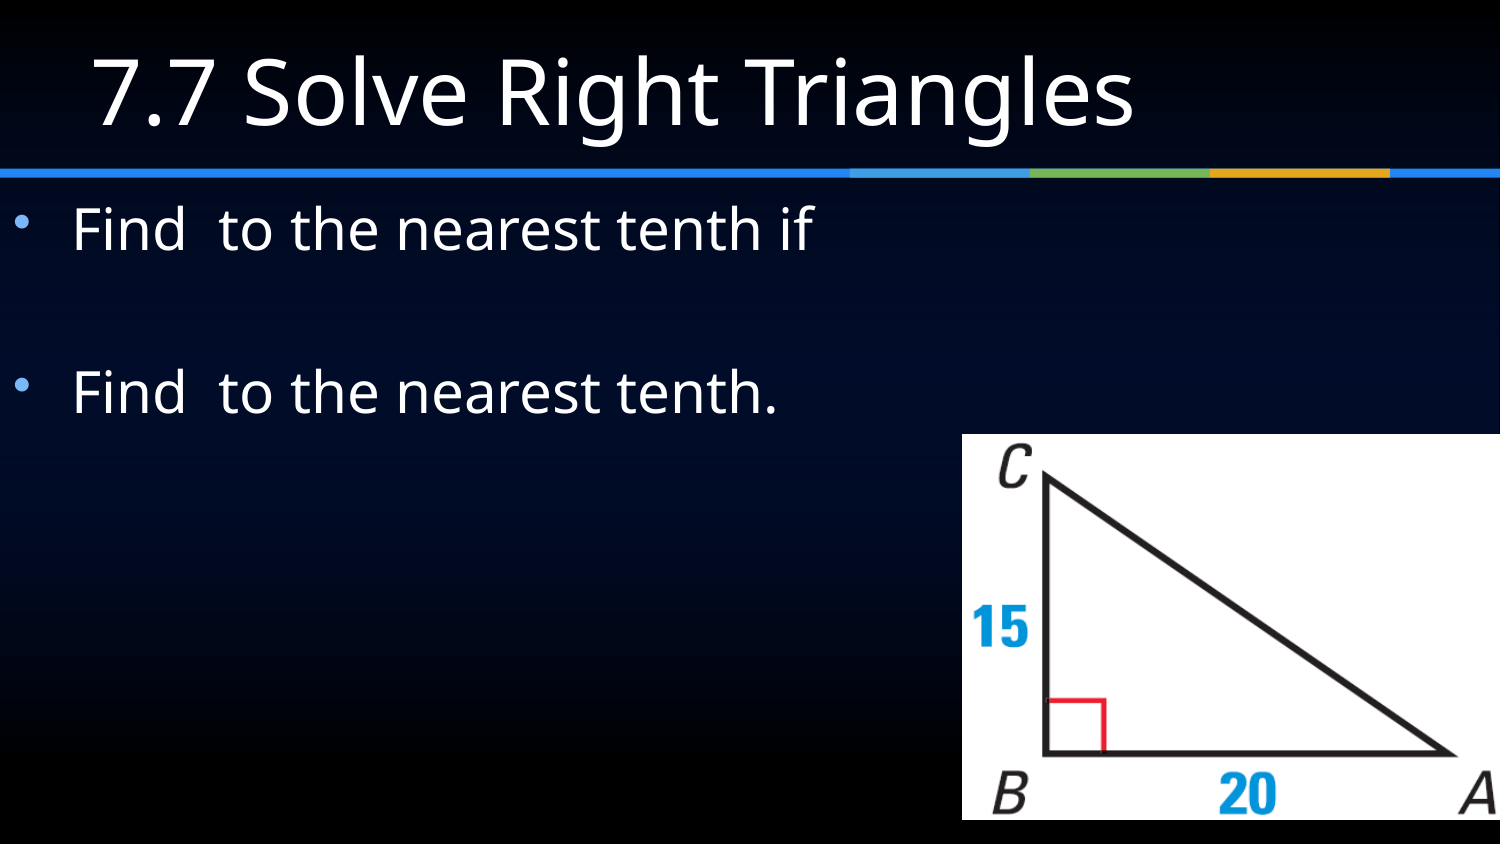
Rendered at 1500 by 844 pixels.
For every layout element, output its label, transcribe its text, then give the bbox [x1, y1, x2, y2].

picture [961, 433, 1500, 820]
title 7.7 Solve Right Triangles [75, 18, 1425, 160]
